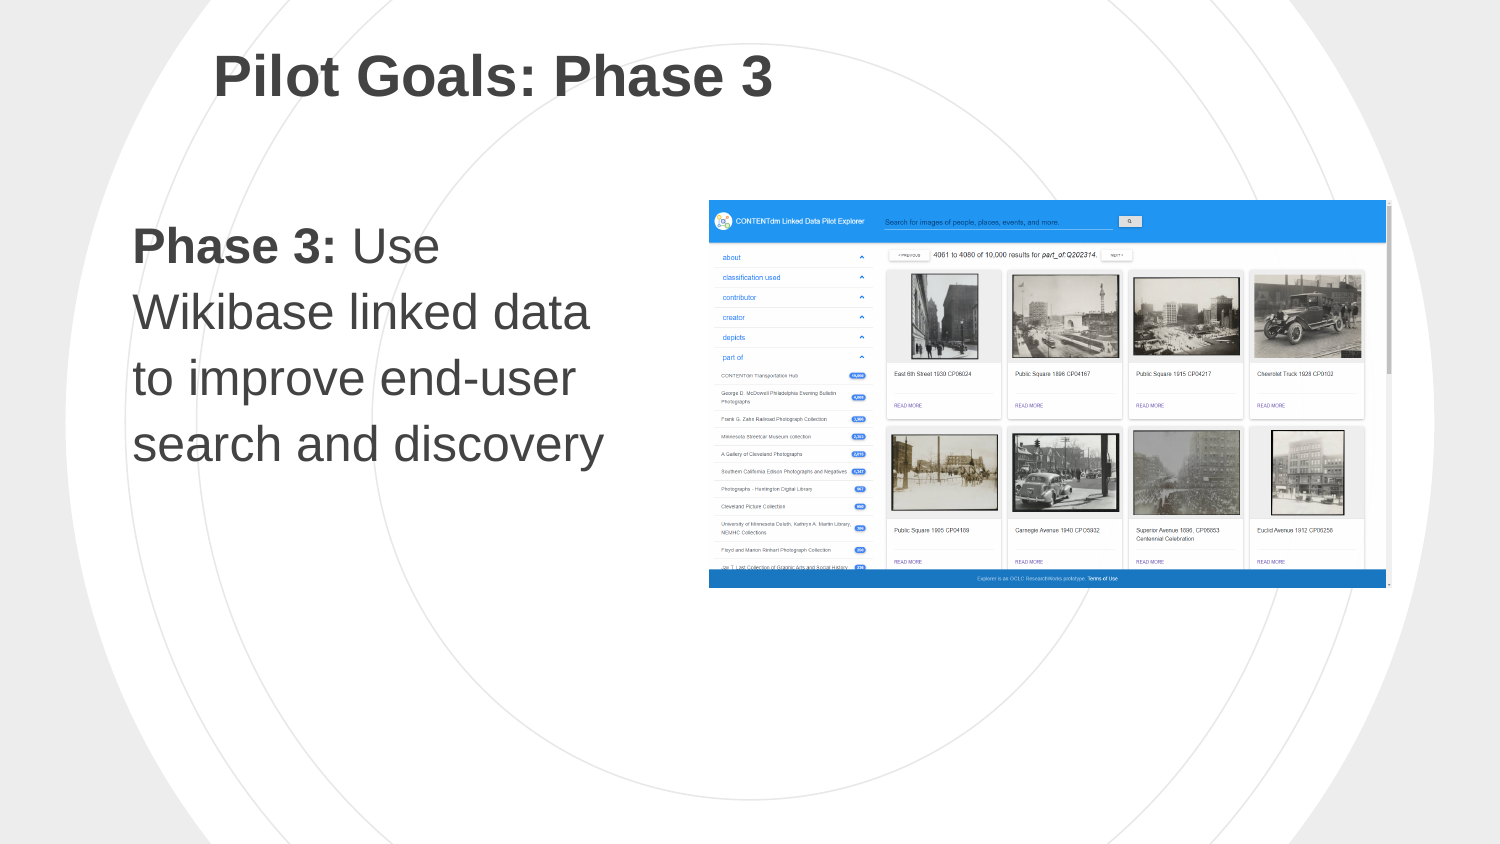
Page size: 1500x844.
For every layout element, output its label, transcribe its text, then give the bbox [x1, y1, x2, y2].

picture [709, 200, 1392, 588]
text_box Pilot Goals: Phase 3 [52, 36, 936, 159]
list Phase 3: Use Wikibase linked data to improve end-user search and discovery [117, 192, 658, 511]
